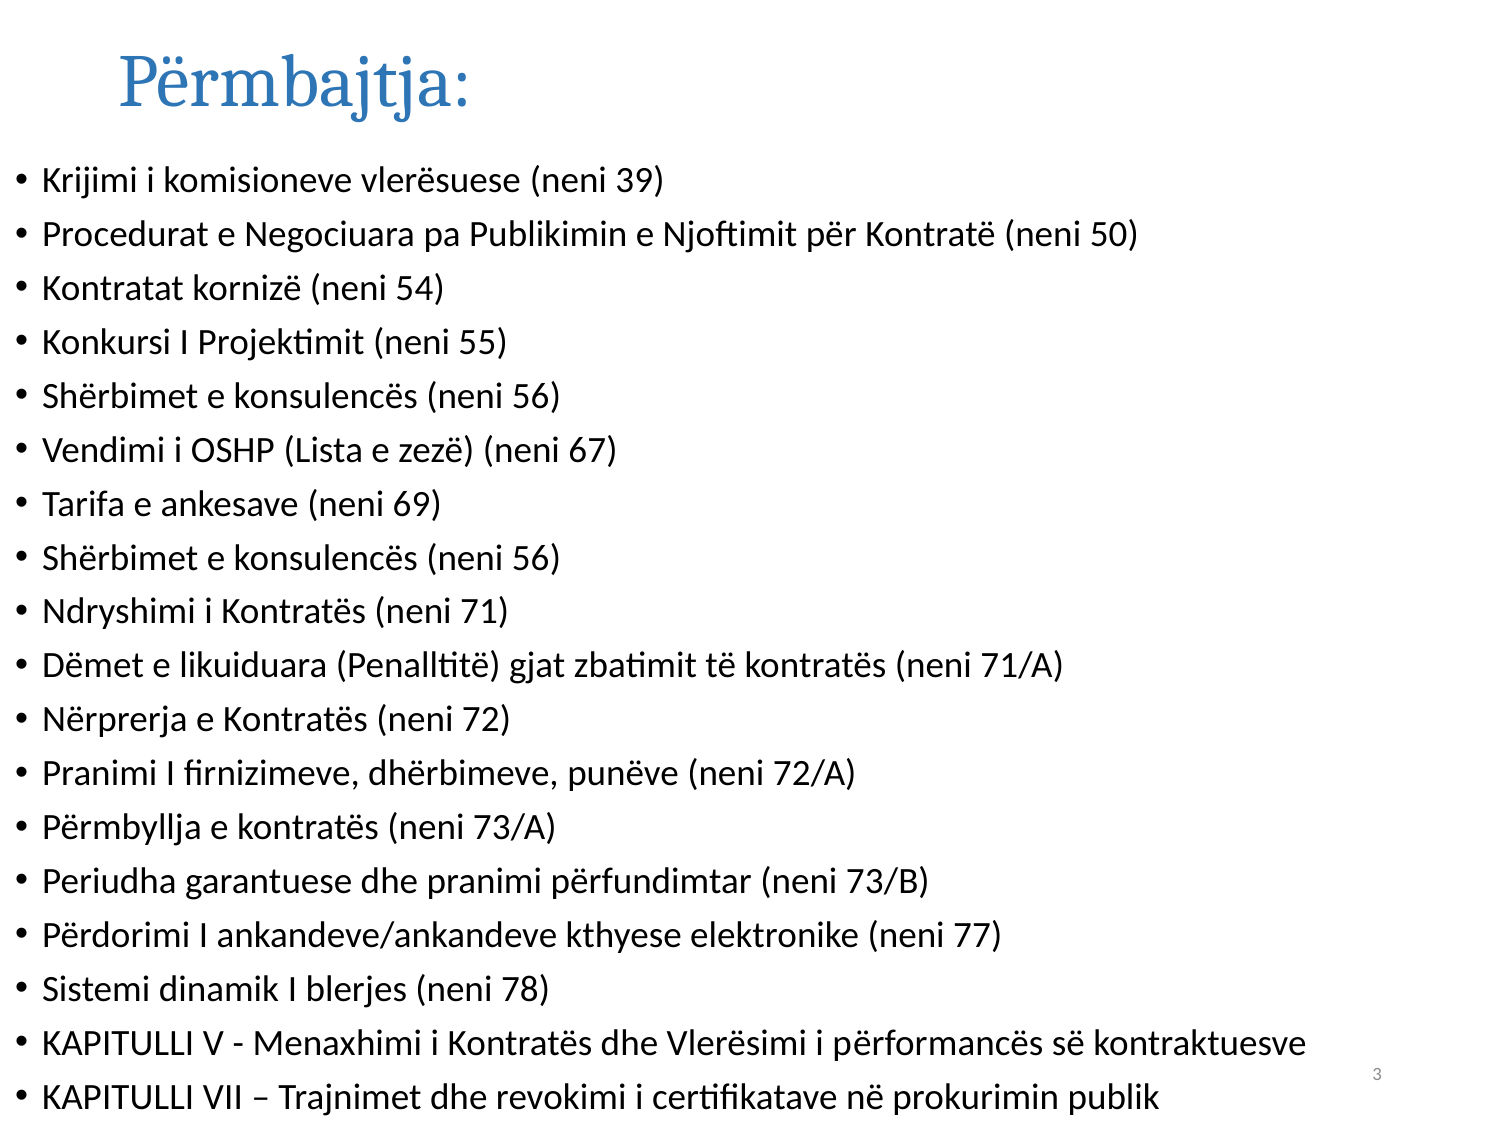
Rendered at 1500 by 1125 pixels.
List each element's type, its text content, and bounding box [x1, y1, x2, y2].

title Përmbajtja: [103, 33, 1397, 131]
slide_number 3 [1059, 1042, 1397, 1103]
list Krijimi i komisioneve vlerësuese (neni 39) Procedurat e Negociuara pa Publikimin e Njoftimit për Kontratë (neni 50) Kontratat kornizë (neni 54) Konkursi I Projektimit (neni 55) Shërbimet e konsulencës (neni 56) Vendimi i OSHP (Lista e zezë) (neni 67) Tarifa e ankesave (neni 69) Shërbimet e konsulencës (neni 56) Ndryshimi i Kontratës (neni 71) Dëmet e likuiduara (Penalltitë) gjat zbatimit të kontratës (neni 71/A) Nërprerja e Kontratës (neni 72) Pranimi I firnizimeve, dhërbimeve, punëve (neni 72/A) Përmbyllja e kontratës (neni 73/A) Periudha garantuese dhe pranimi përfundimtar (neni 73/B) Përdorimi I ankandeve/ankandeve kthyese elektronike (neni 77) Sistemi dinamik I blerjes (neni 78) KAPITULLI V - Menaxhimi i Kontratës dhe Vlerësimi i përformancës së kontraktuesve KAPITULLI VII – Trajnimet dhe revokimi i certifikatave në prokurimin publik [0, 153, 1500, 1125]
